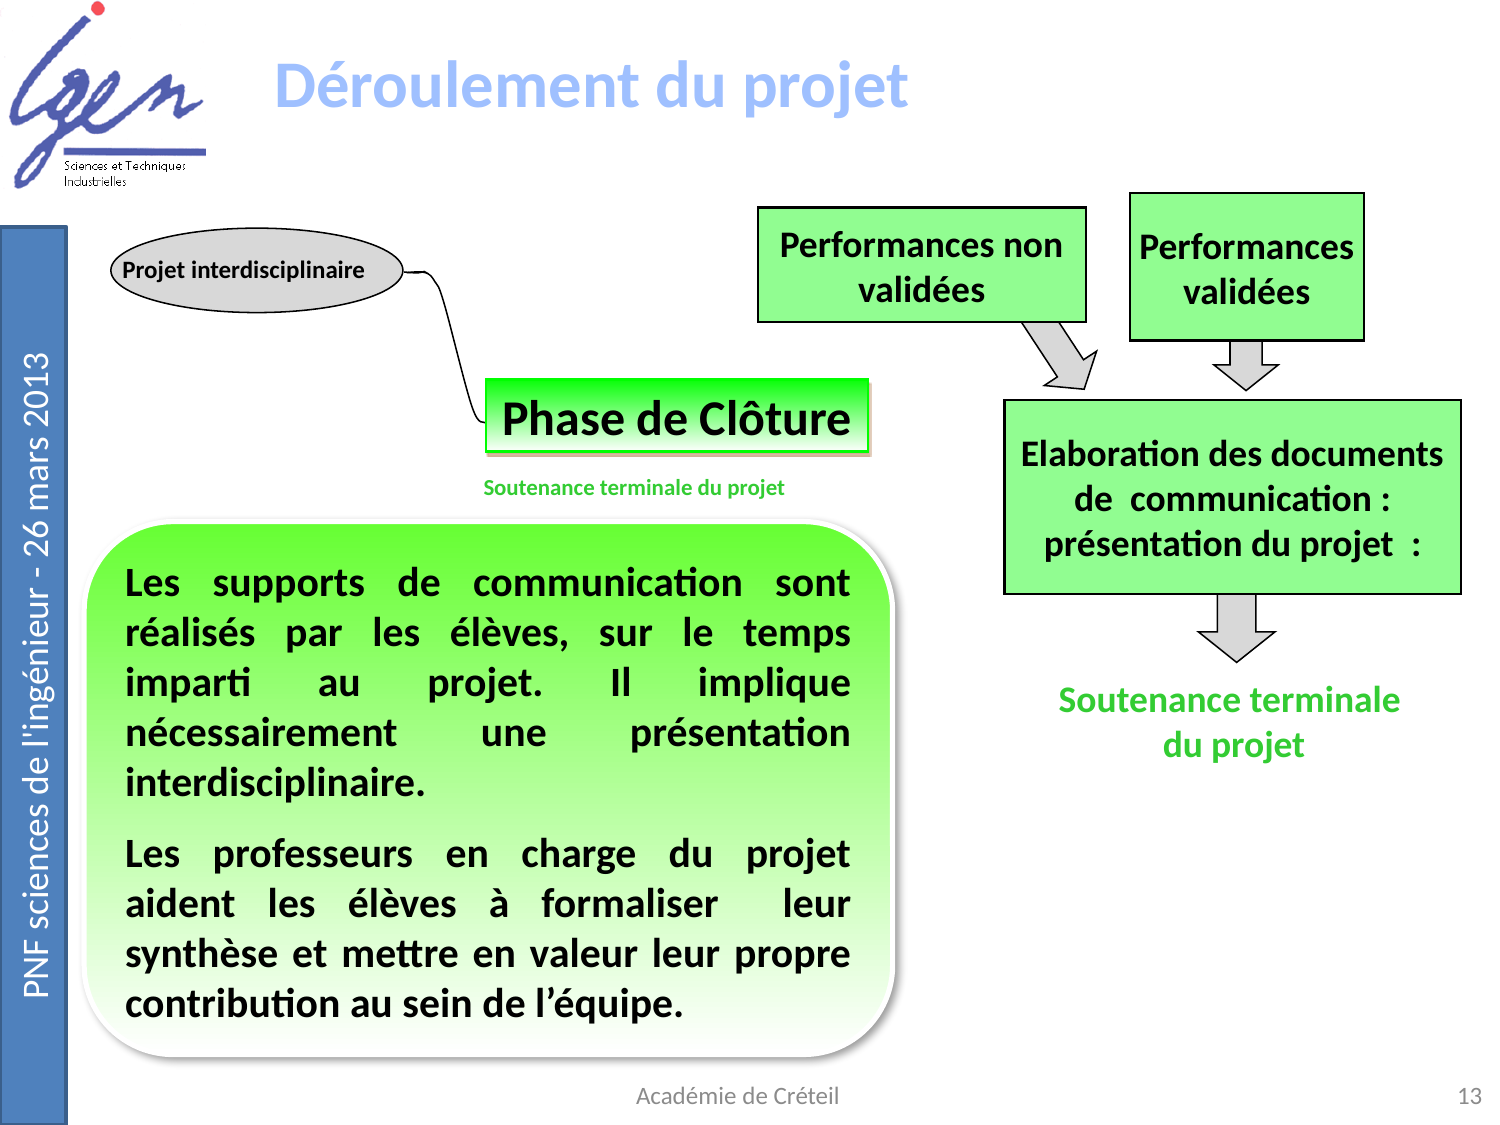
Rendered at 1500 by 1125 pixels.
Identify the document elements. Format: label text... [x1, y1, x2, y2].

picture [0, 0, 206, 192]
text_box Les supports de communication sont réalisés par les élèves, sur le temps imparti au projet. Il implique nécessairement une présentation interdisciplinaire. Les professeurs en charge du projet aident les élèves à formaliser leur synthèse et mettre en valeur leur propre contribution au sein de l’équipe. [84, 521, 893, 1055]
text_box Performances validées [1129, 192, 1365, 341]
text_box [110, 108, 907, 505]
text_box Déroulement du projet [259, 33, 926, 129]
text_box [1213, 341, 1279, 391]
text_box Soutenance terminale du projet [1017, 671, 1452, 769]
text_box Elaboration des documents de communication : présentation du projet : [1004, 400, 1461, 594]
text_box Performances non validées [910, 207, 1086, 322]
text_box [1021, 322, 1097, 390]
text_box [1198, 594, 1276, 663]
footer Académie de Créteil [454, 1065, 1022, 1125]
slide_number 13 [1147, 1065, 1498, 1125]
